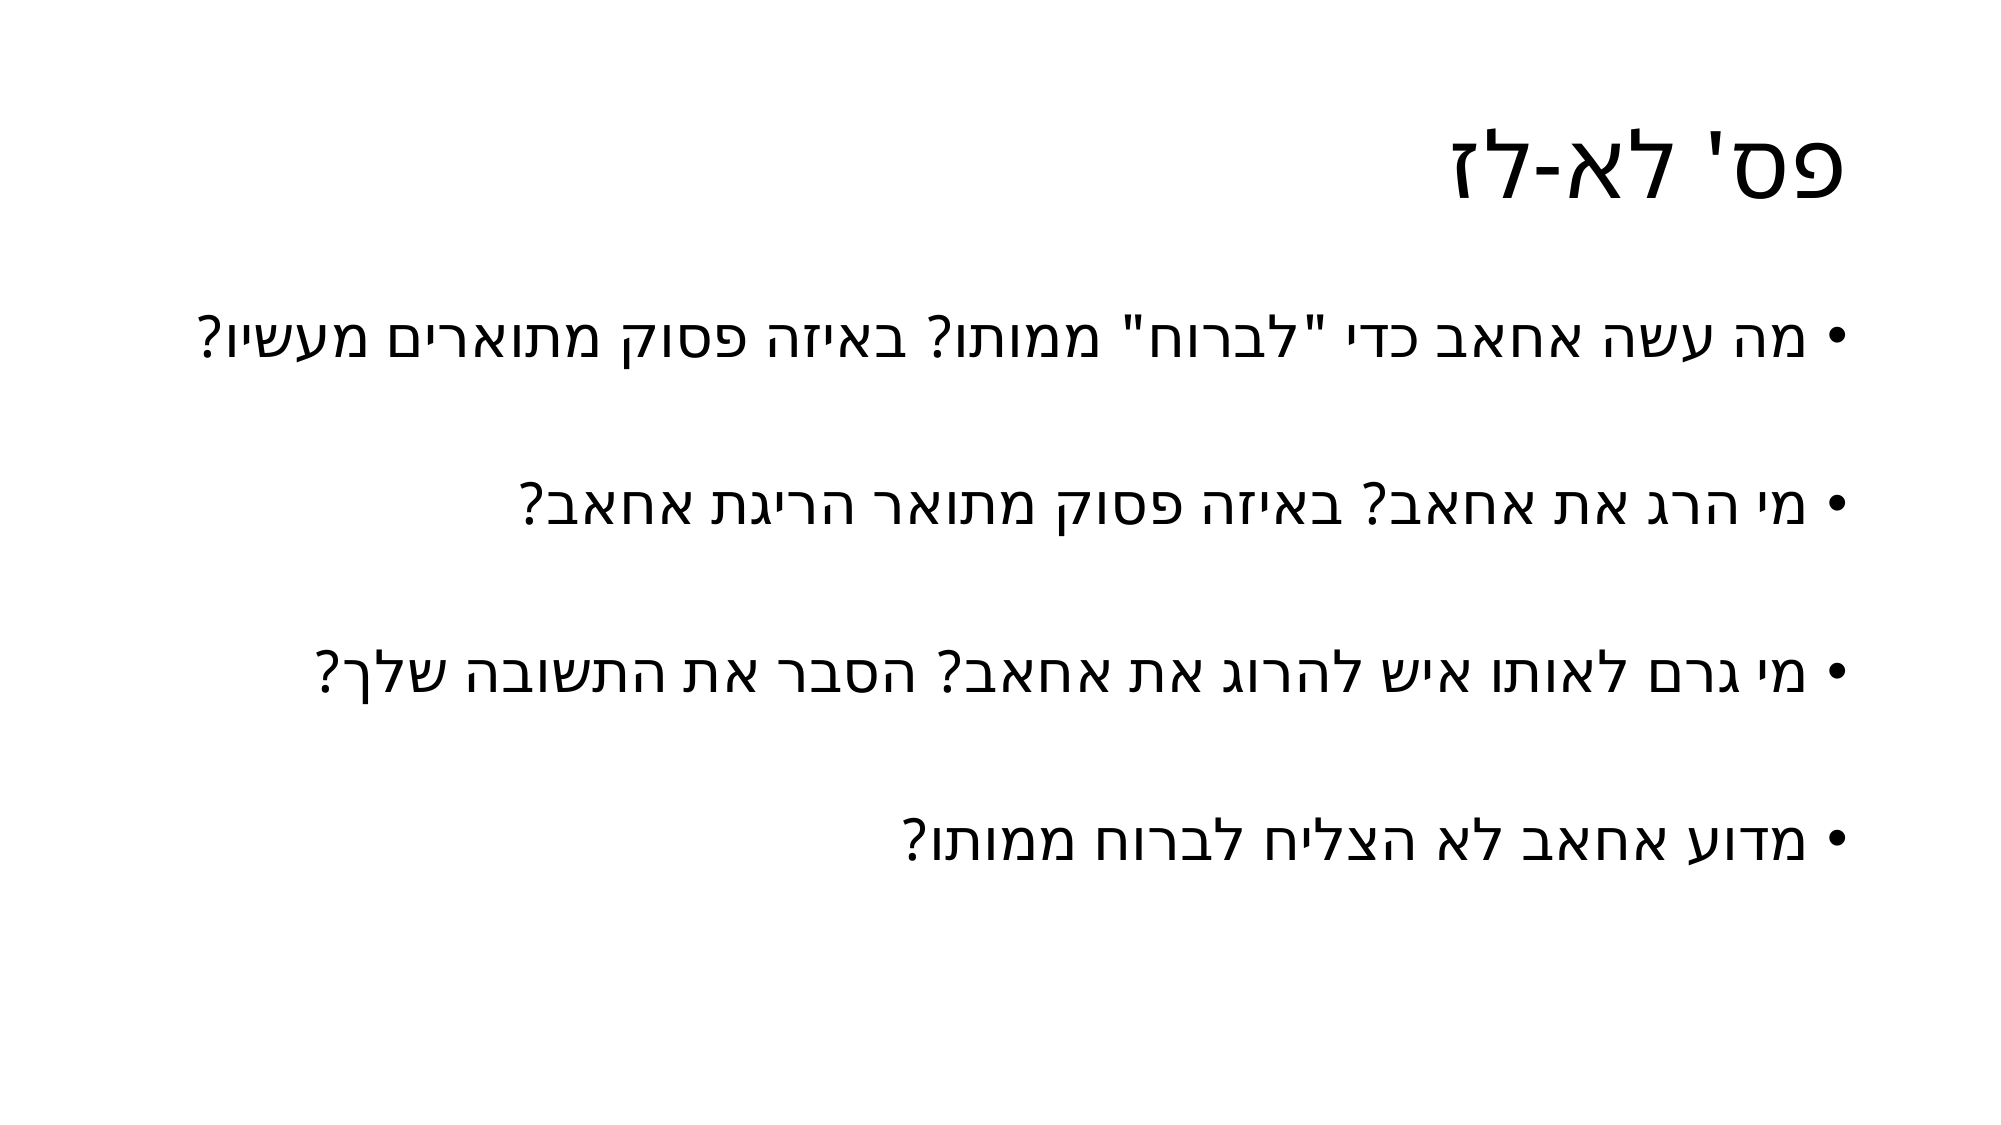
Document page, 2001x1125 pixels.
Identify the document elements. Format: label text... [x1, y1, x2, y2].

list מה עשה אחאב כדי "לברוח" ממותו? באיזה פסוק מתוארים מעשיו? מי הרג את אחאב? באיזה פסוק מתואר הריגת אחאב? מי גרם לאותו איש להרוג את אחאב? הסבר את התשובה שלך? מדוע אחאב לא הצליח לברוח ממותו? [137, 299, 1863, 1014]
title פס' לא-לז [137, 59, 1863, 278]
